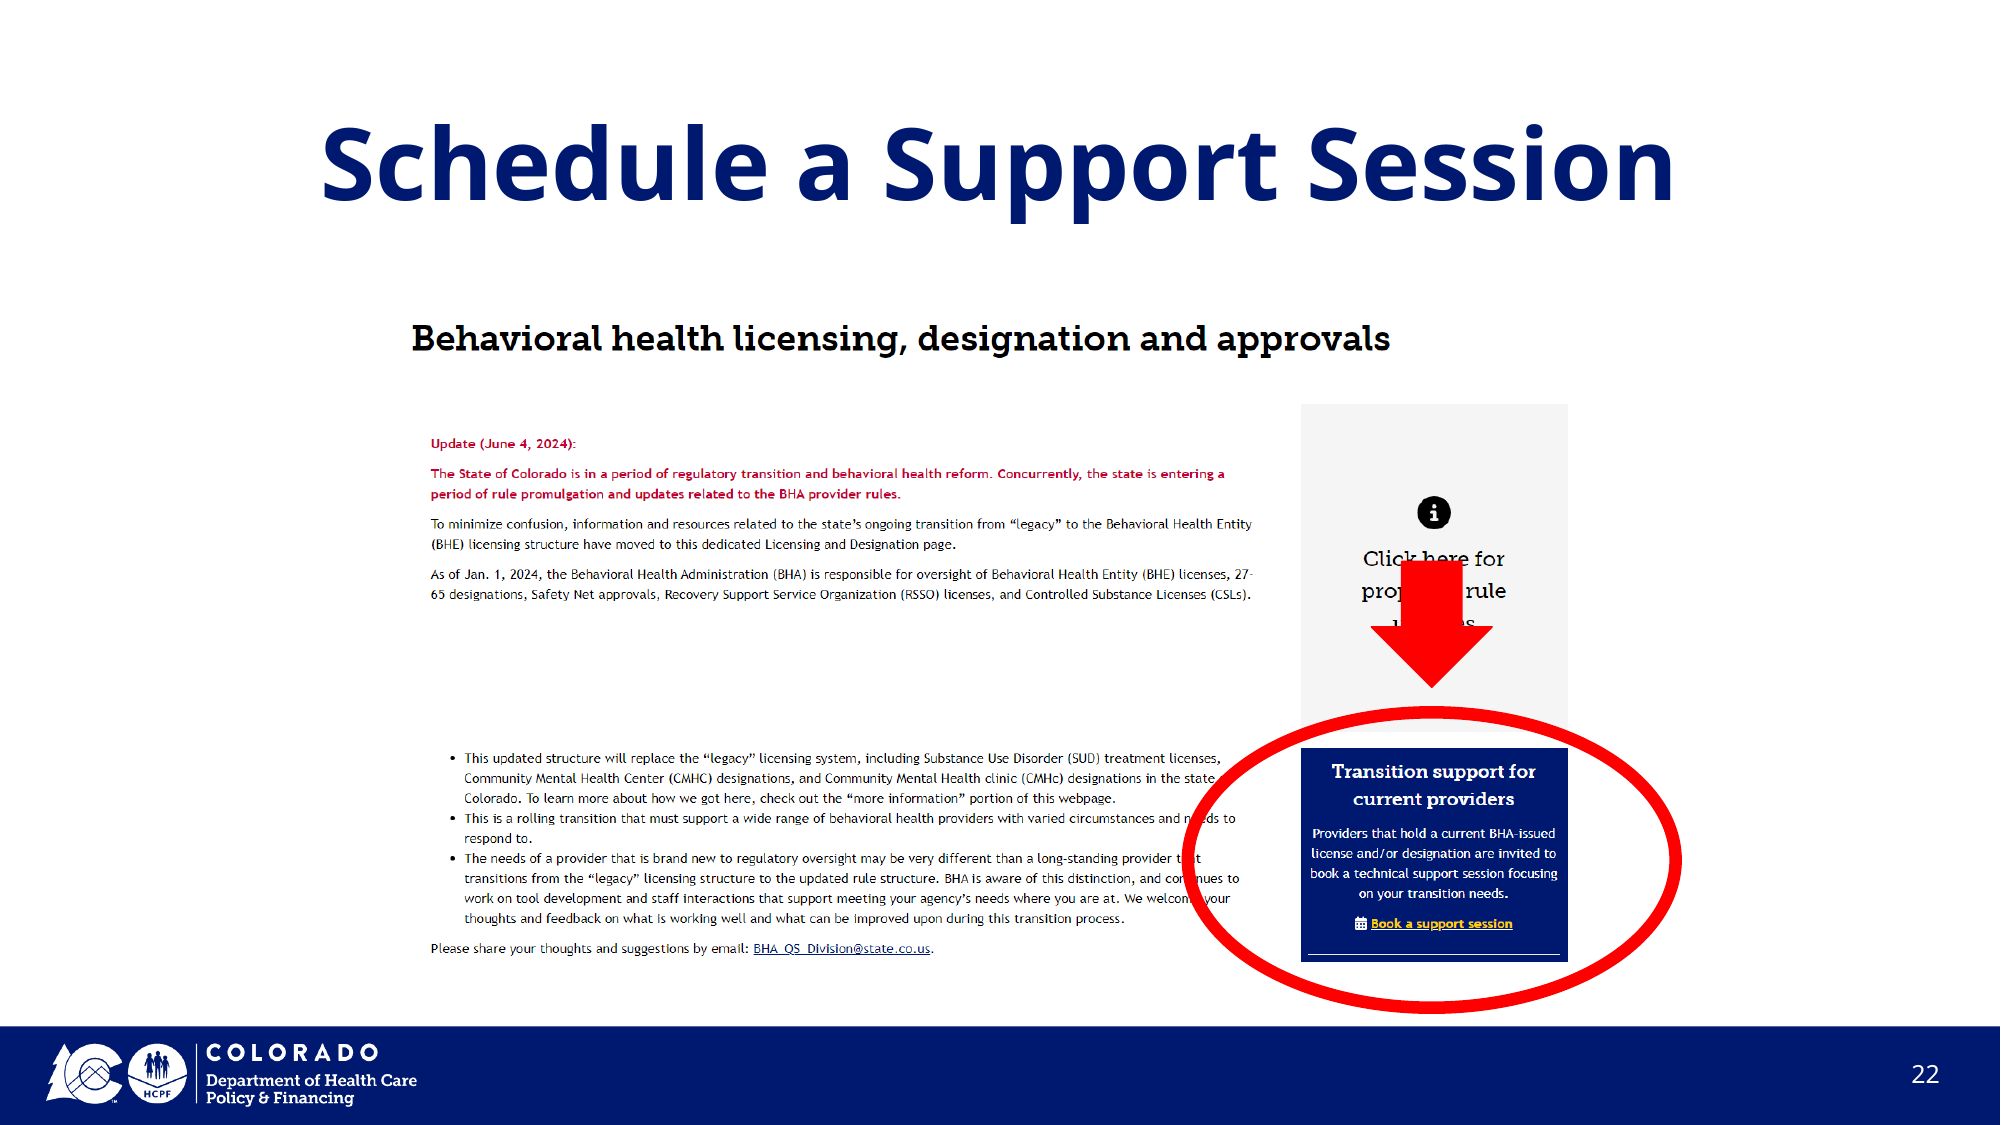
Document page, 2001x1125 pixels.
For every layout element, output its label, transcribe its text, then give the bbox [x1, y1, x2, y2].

picture [404, 320, 1595, 962]
picture [45, 1043, 417, 1107]
text_box [1270, 971, 1593, 1008]
text_box [1598, 753, 1676, 969]
title Schedule a Support Session [137, 71, 1863, 230]
slide_number ‹#› [1504, 1045, 1955, 1106]
